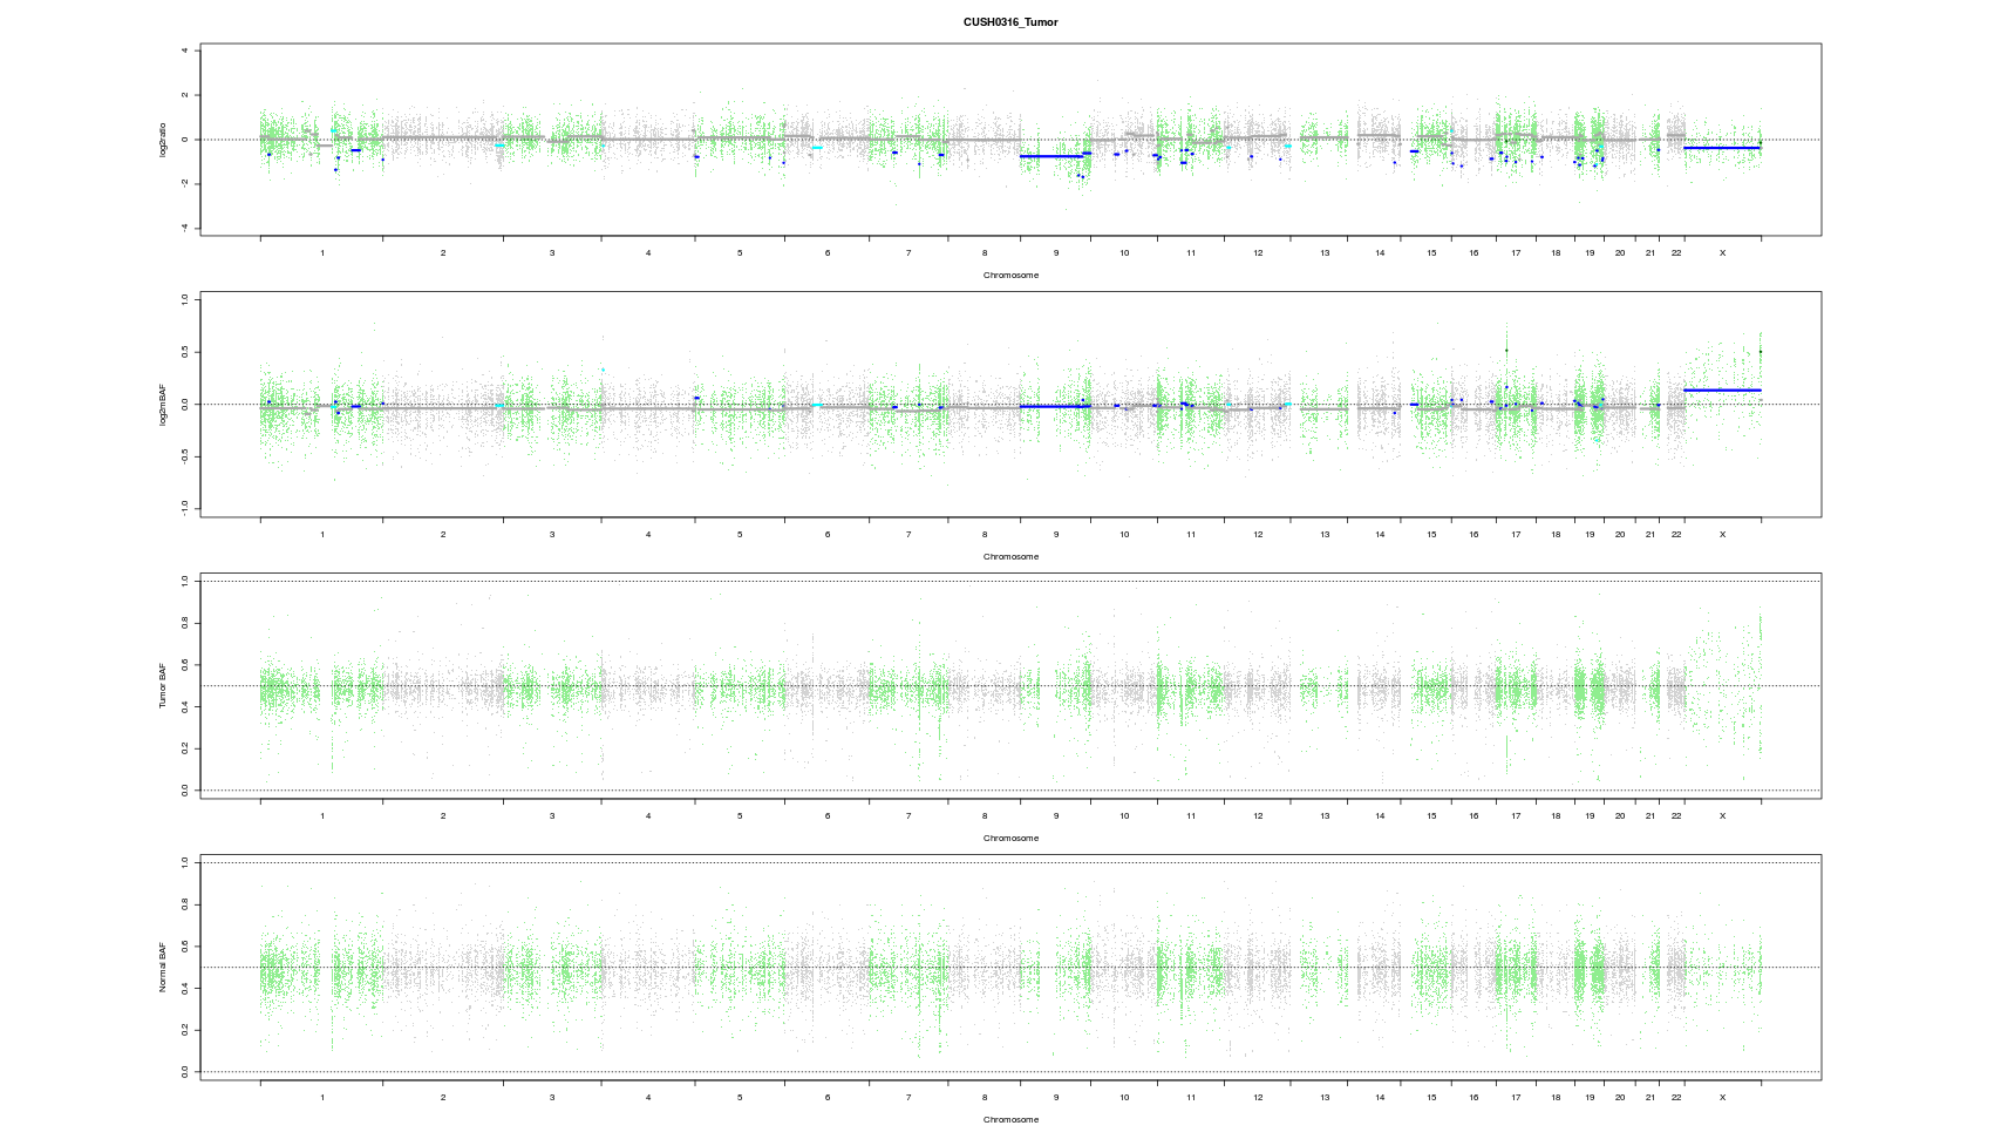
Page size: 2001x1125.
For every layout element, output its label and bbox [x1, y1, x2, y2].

picture [156, 0, 1844, 1125]
